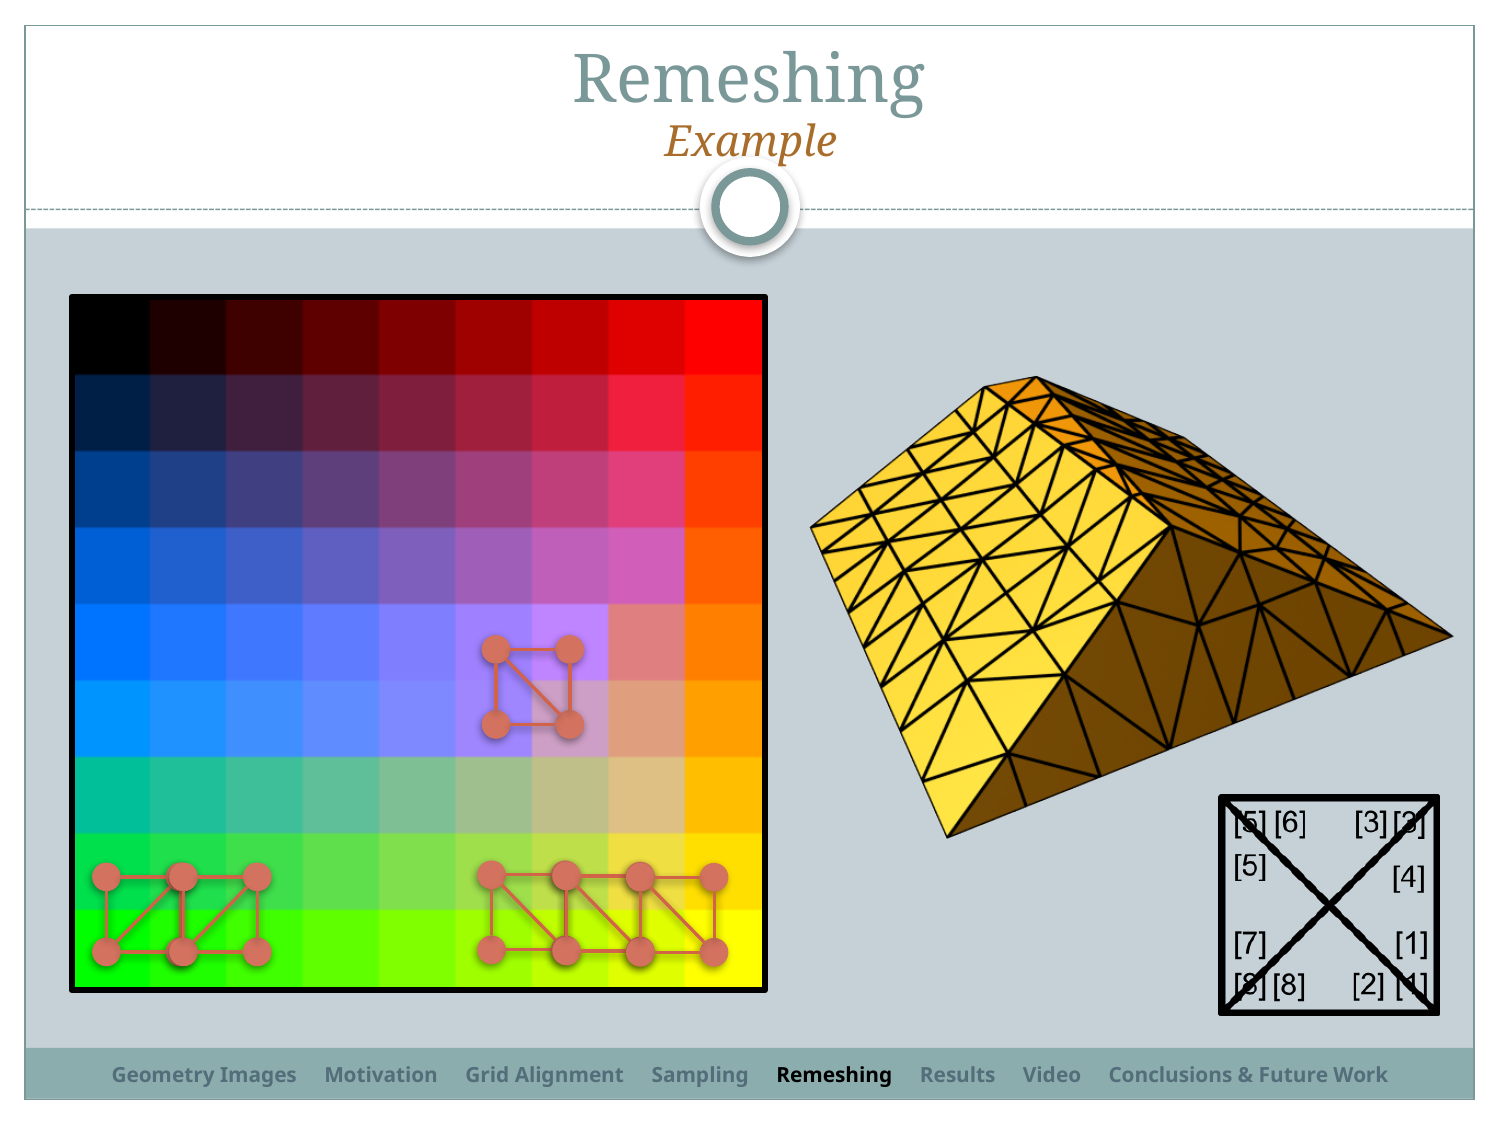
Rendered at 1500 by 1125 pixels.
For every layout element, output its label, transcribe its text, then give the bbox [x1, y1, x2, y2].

picture [74, 299, 763, 988]
picture [785, 354, 1486, 1016]
title Remeshing [49, 27, 1450, 123]
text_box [551, 861, 623, 966]
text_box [91, 862, 166, 967]
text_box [625, 862, 729, 967]
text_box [481, 634, 585, 740]
text_box Geometry Images Motivation Grid Alignment Sampling Remeshing Results Video Conclusions & Future Work [31, 1054, 1469, 1094]
list Example [50, 106, 1453, 173]
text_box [168, 862, 272, 967]
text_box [476, 860, 550, 965]
